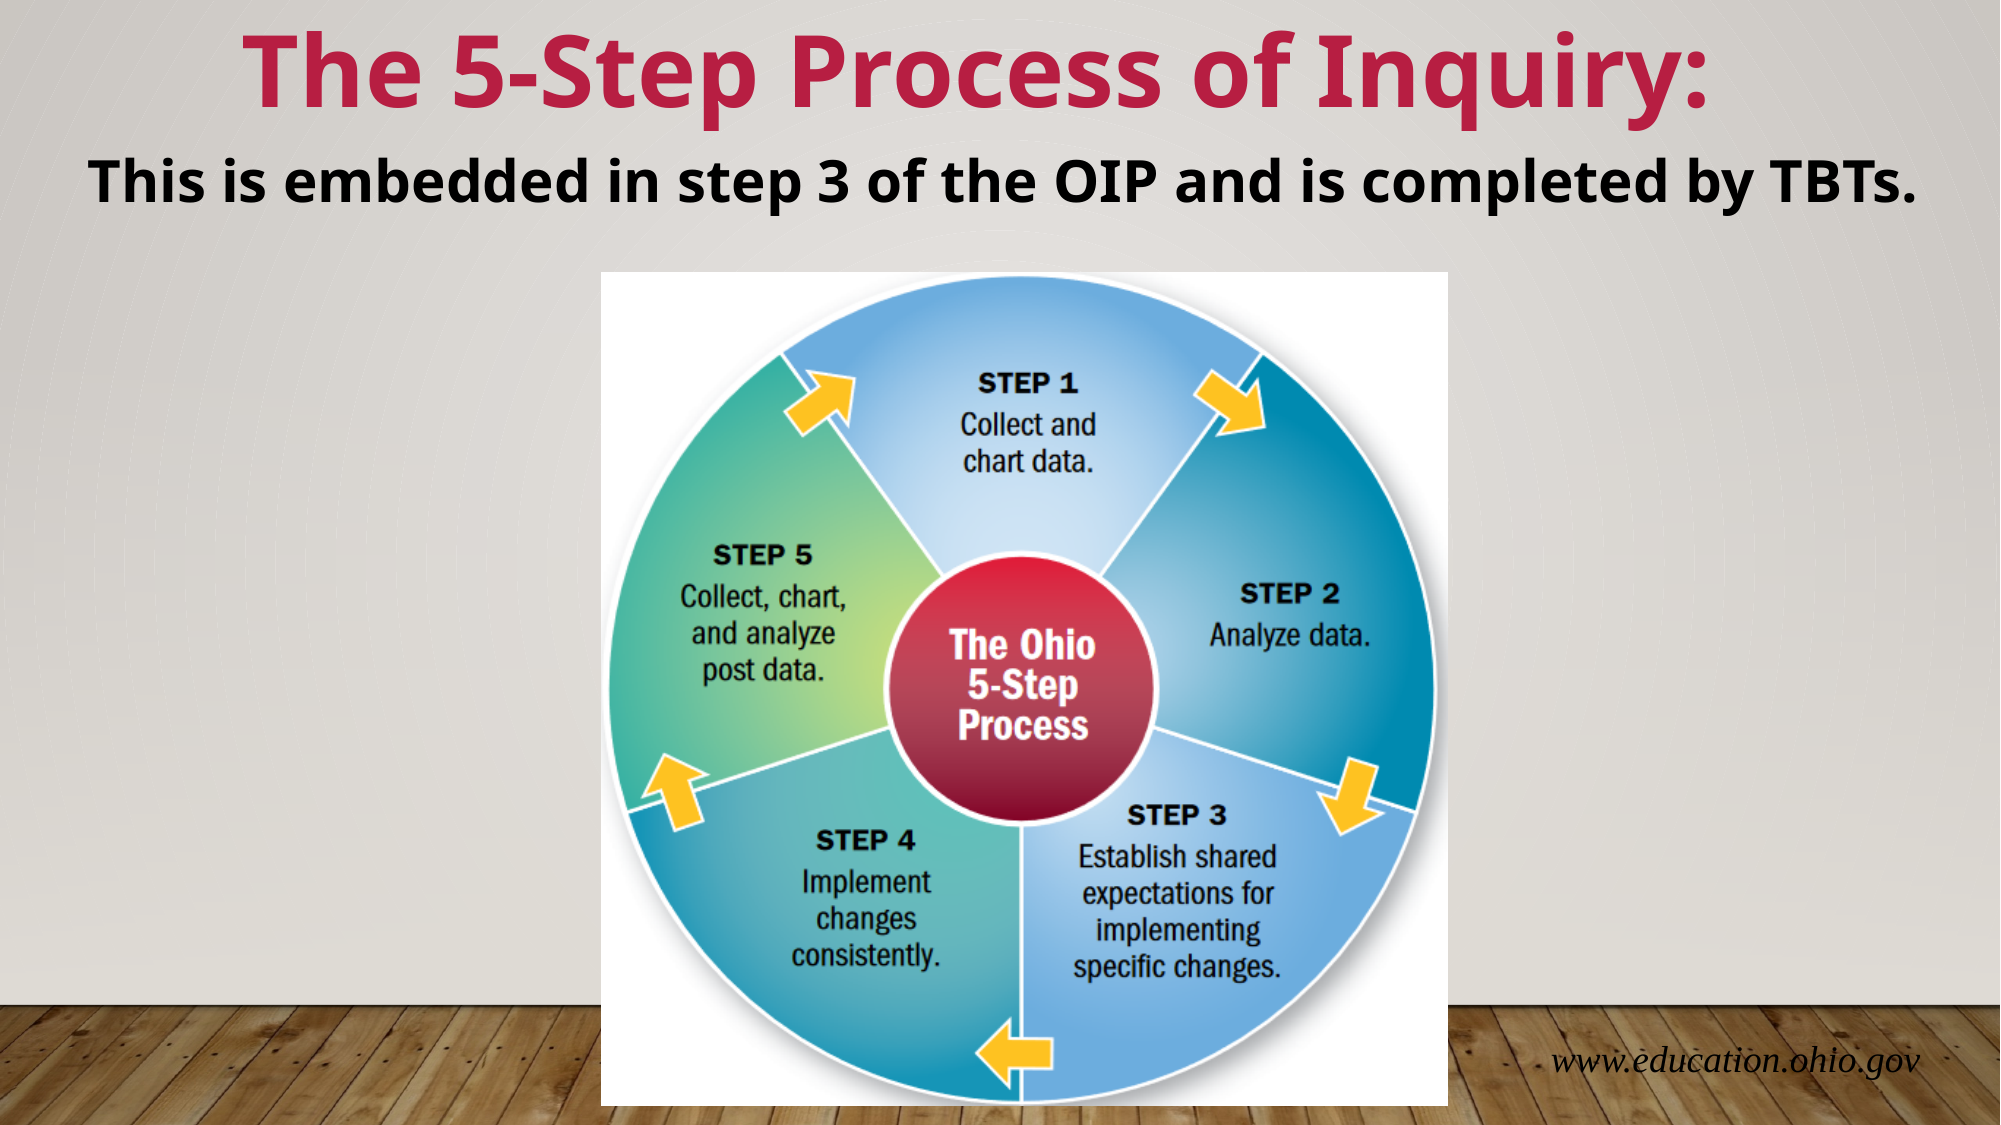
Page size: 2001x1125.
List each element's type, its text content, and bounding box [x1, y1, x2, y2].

text_box The 5-Step Process of Inquiry: [18, 0, 2000, 135]
text_box www.education.ohio.gov [1535, 1027, 1936, 1088]
picture [0, 272, 2000, 1125]
text_box This is embedded in step 3 of the OIP and is completed by TBTs. [72, 136, 2000, 221]
